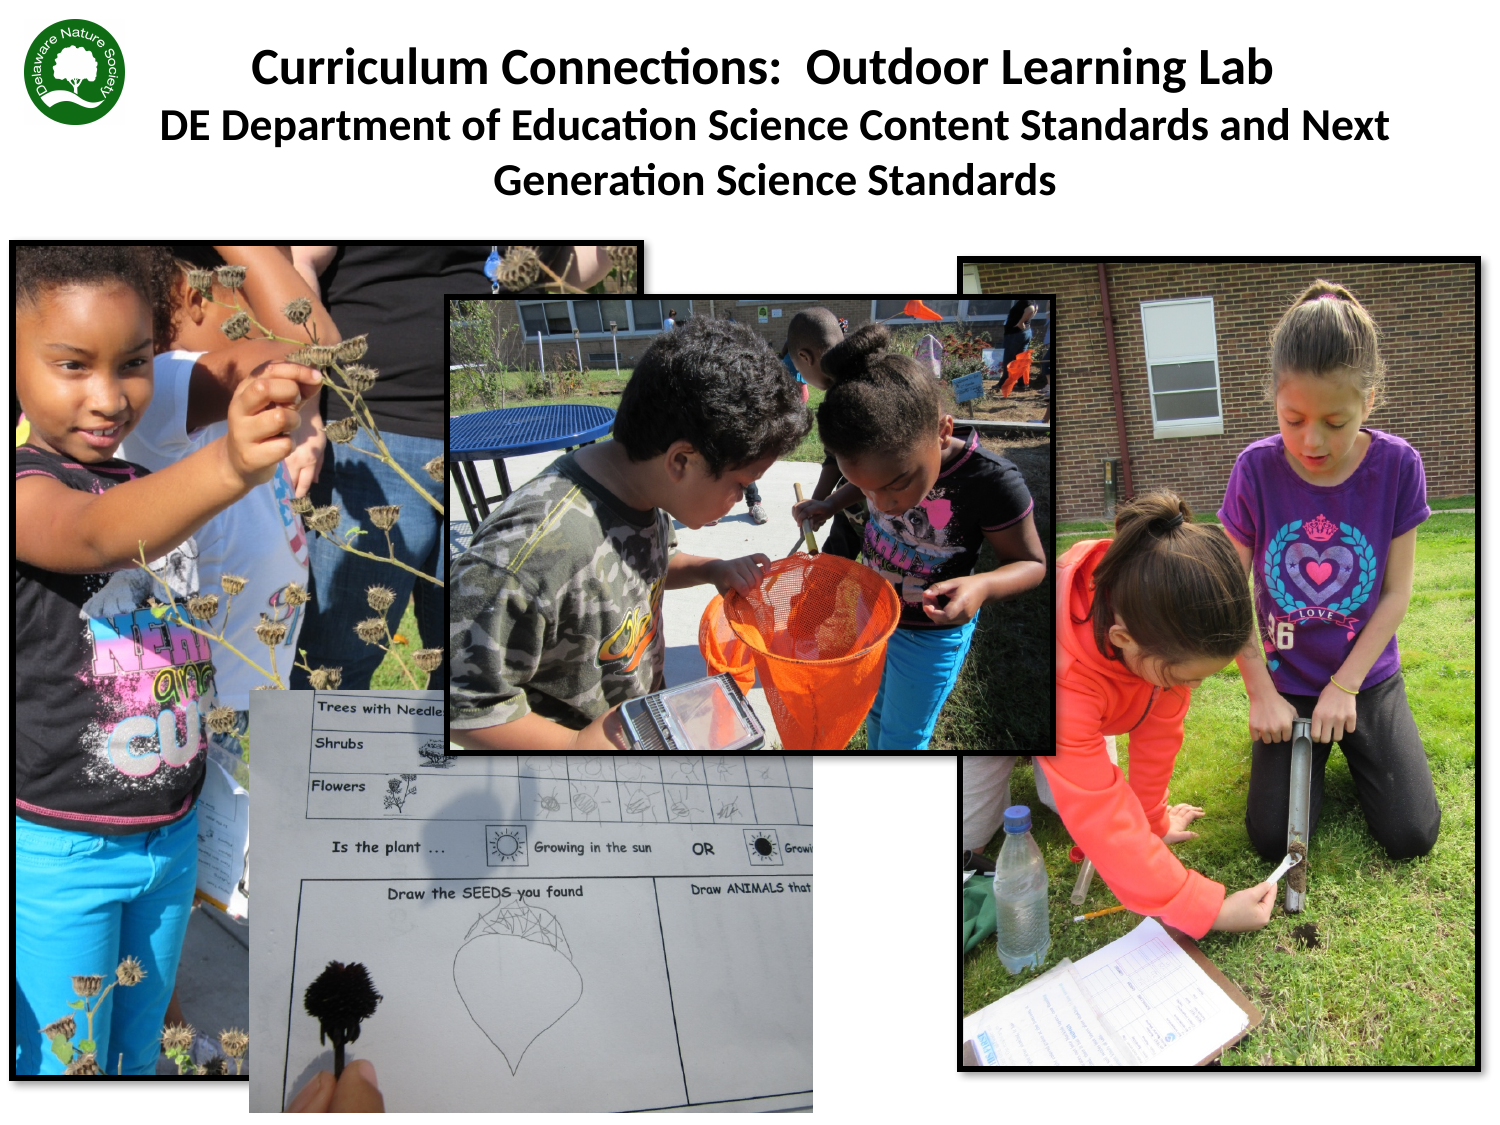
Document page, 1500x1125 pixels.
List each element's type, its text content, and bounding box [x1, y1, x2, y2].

picture [15, 245, 1476, 1113]
picture [24, 19, 126, 126]
title Curriculum Connections: Outdoor Learning Lab DE Department of Education Science Content Standards and Next Generation Science Standards [99, 24, 1450, 213]
